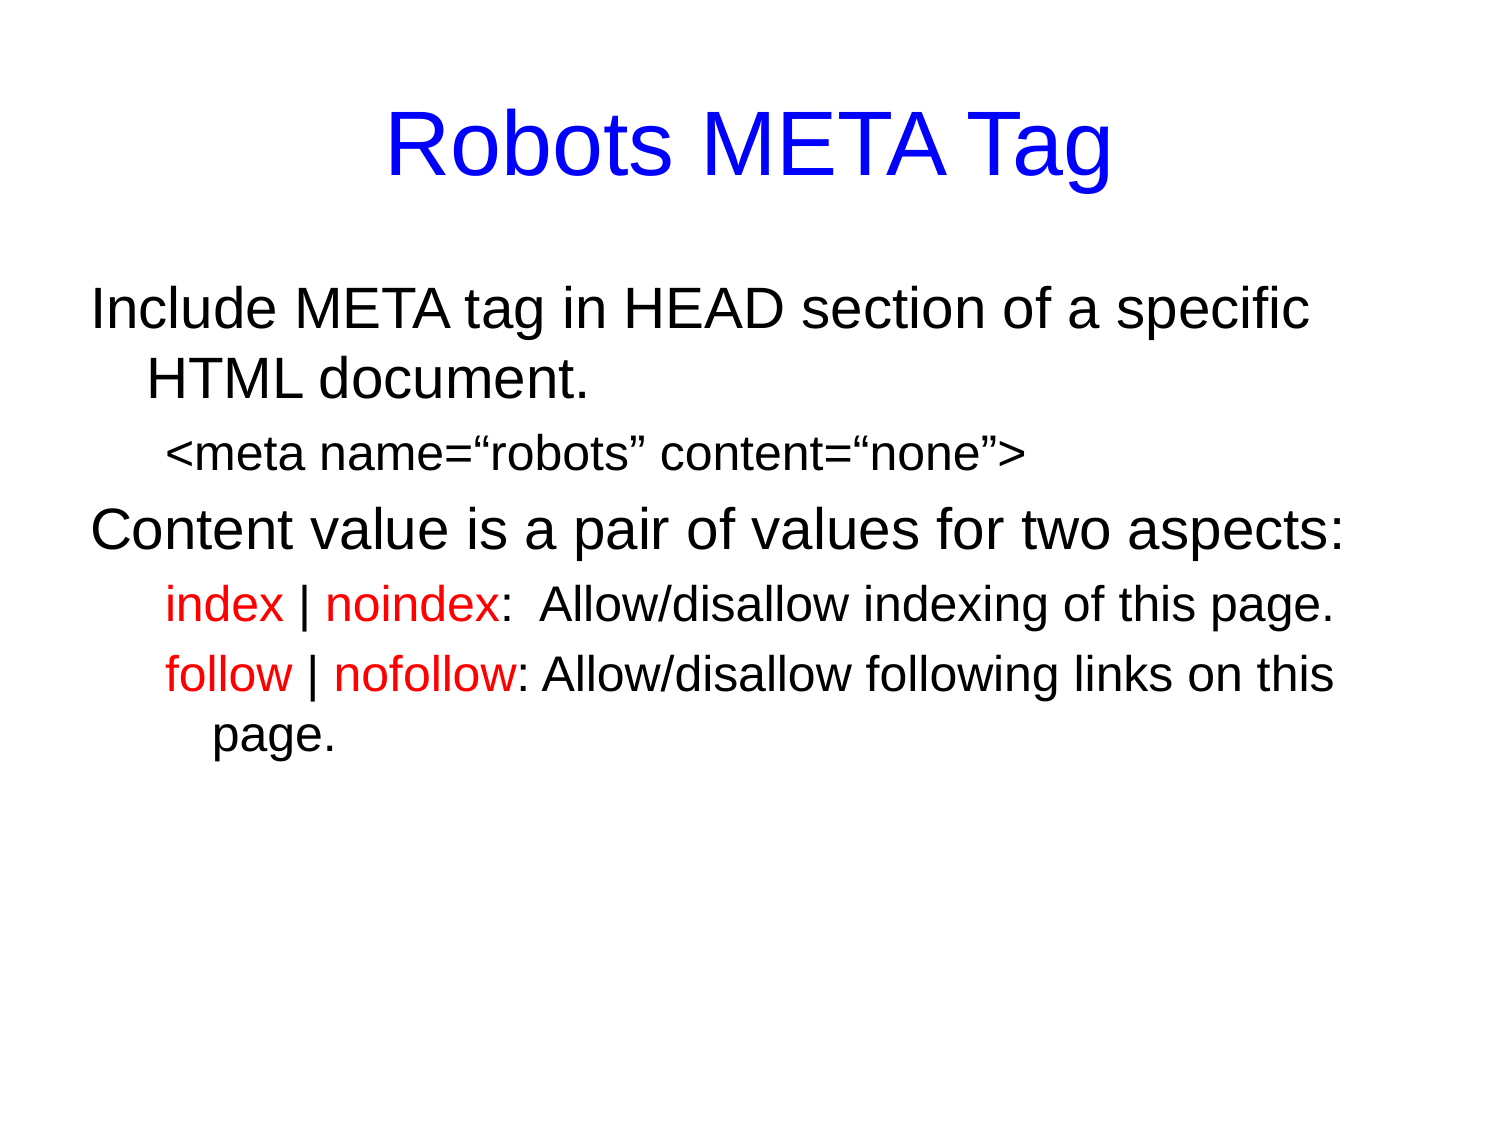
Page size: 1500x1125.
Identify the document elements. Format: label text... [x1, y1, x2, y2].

title Robots META Tag [74, 44, 1426, 233]
list Include META tag in HEAD section of a specific HTML document. <meta name=“robots” content=“none”> Content value is a pair of values for two aspects: index | noindex: Allow/disallow indexing of this page. follow | nofollow: Allow/disallow following links on this page. [74, 262, 1426, 1006]
